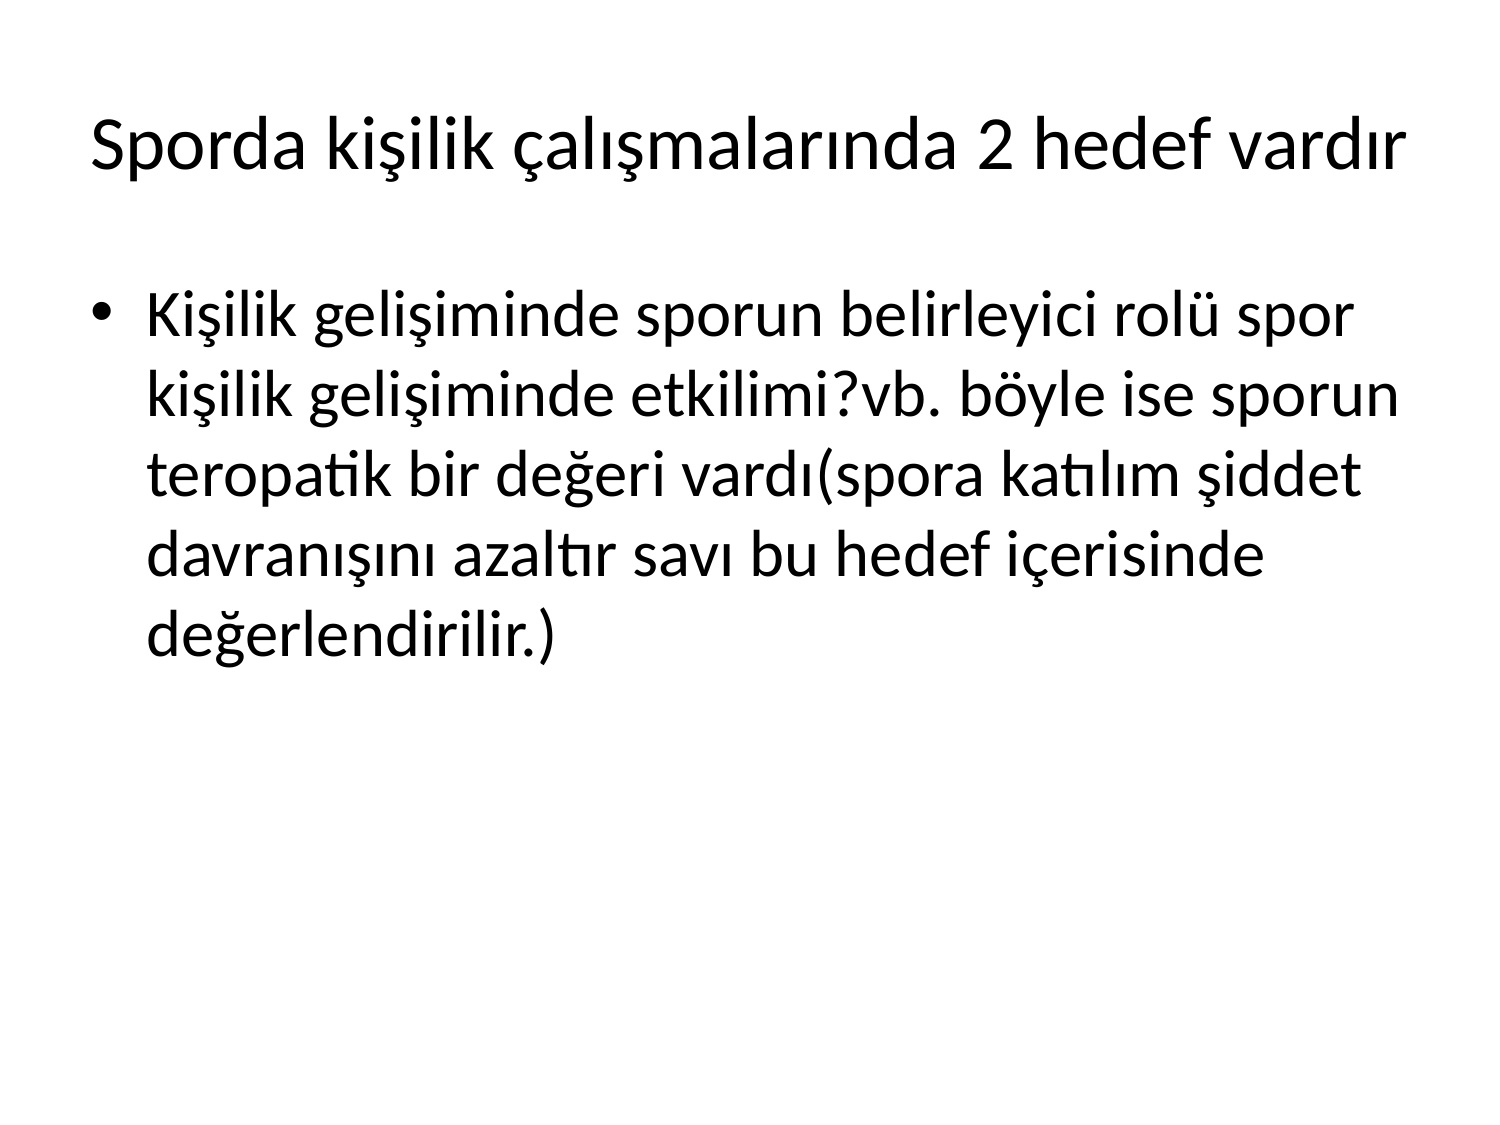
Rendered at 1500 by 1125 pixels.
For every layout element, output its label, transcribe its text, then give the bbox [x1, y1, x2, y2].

list Kişilik gelişiminde sporun belirleyici rolü spor kişilik gelişiminde etkilimi?vb. böyle ise sporun teropatik bir değeri vardı(spora katılım şiddet davranışını azaltır savı bu hedef içerisinde değerlendirilir.) [75, 262, 1425, 1005]
title Sporda kişilik çalışmalarında 2 hedef vardır [75, 45, 1425, 233]
